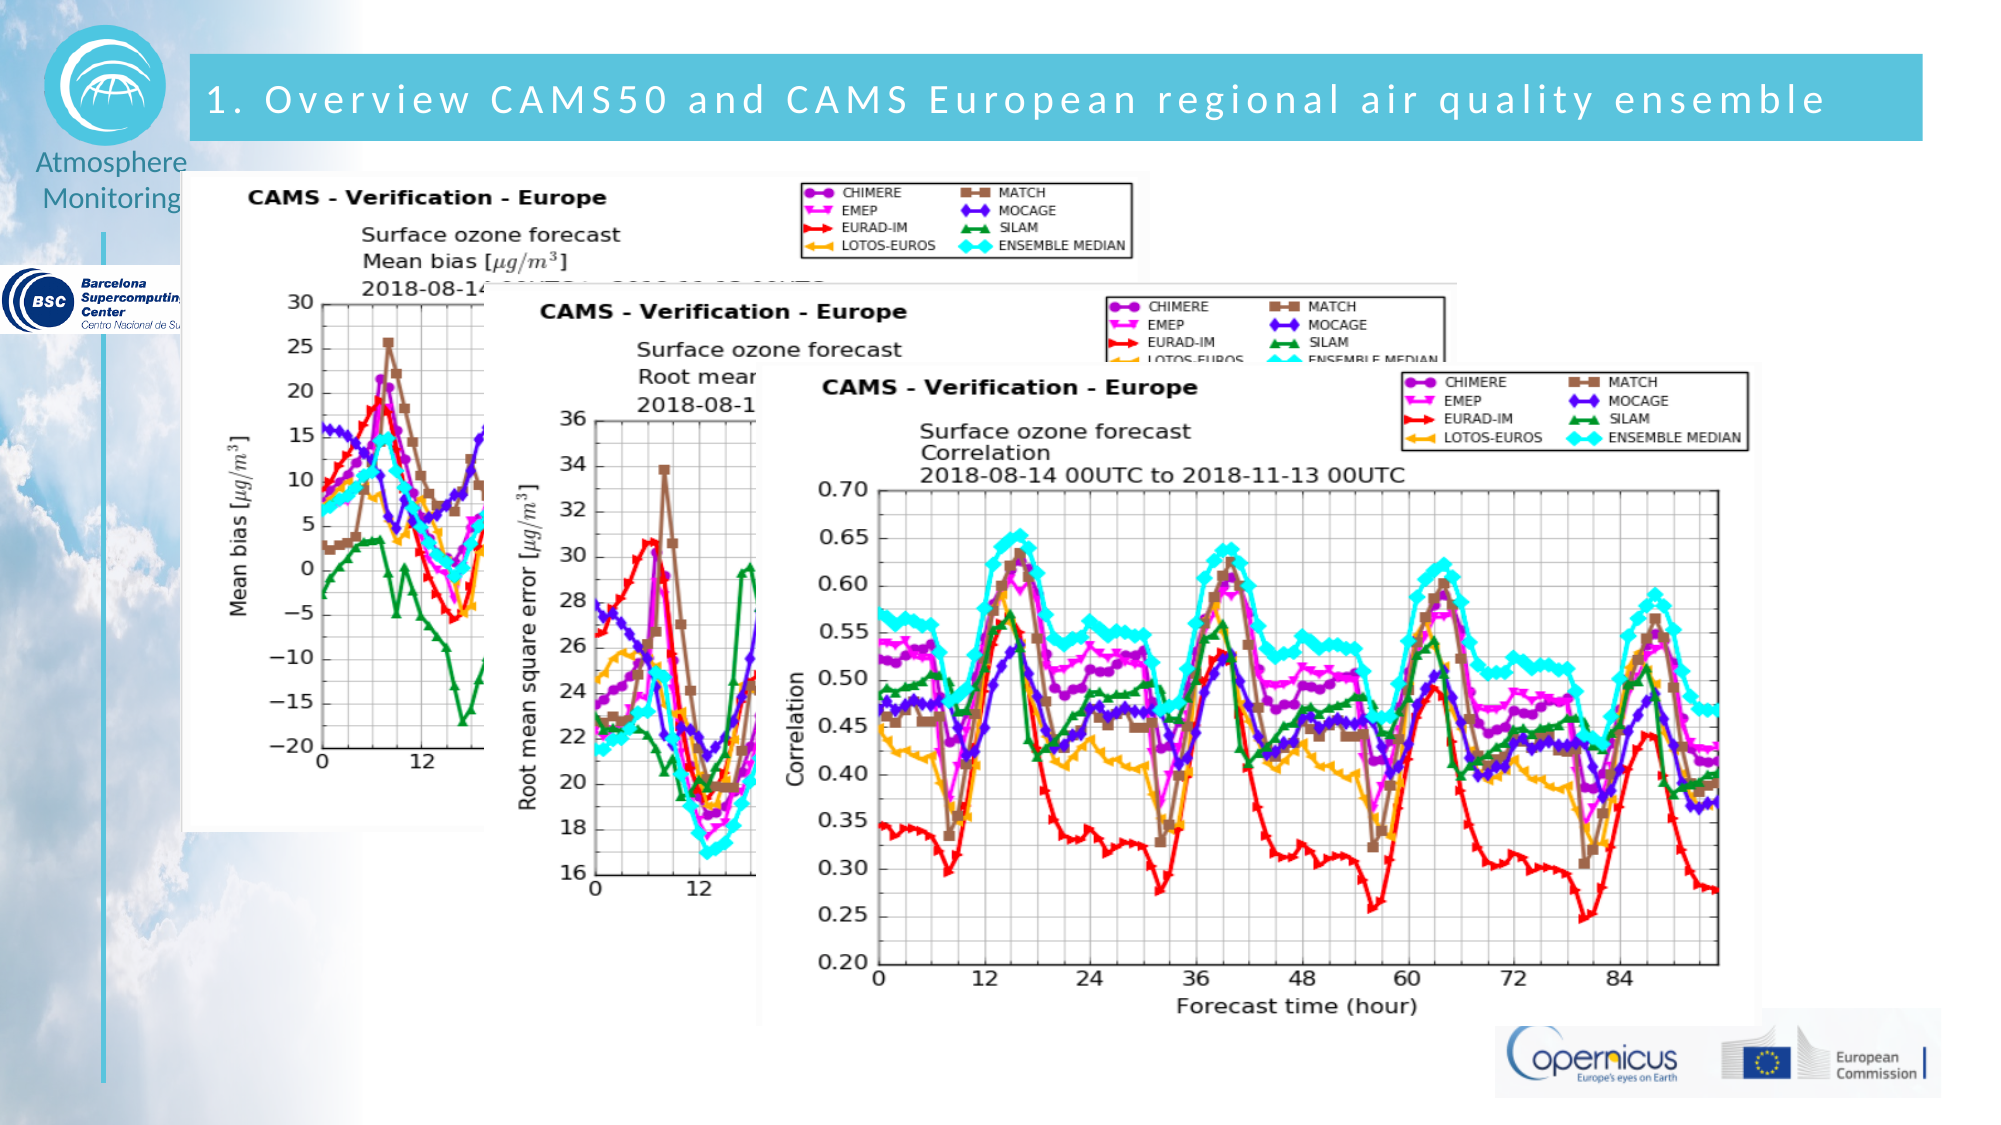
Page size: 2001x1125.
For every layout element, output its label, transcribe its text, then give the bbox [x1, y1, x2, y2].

picture [1900, 1008, 1942, 1098]
title 1. Overview CAMS50 and CAMS European regional air quality ensemble [189, 53, 1923, 141]
list [303, 210, 1900, 1125]
picture [33, 9, 186, 152]
picture [0, 171, 1763, 1026]
